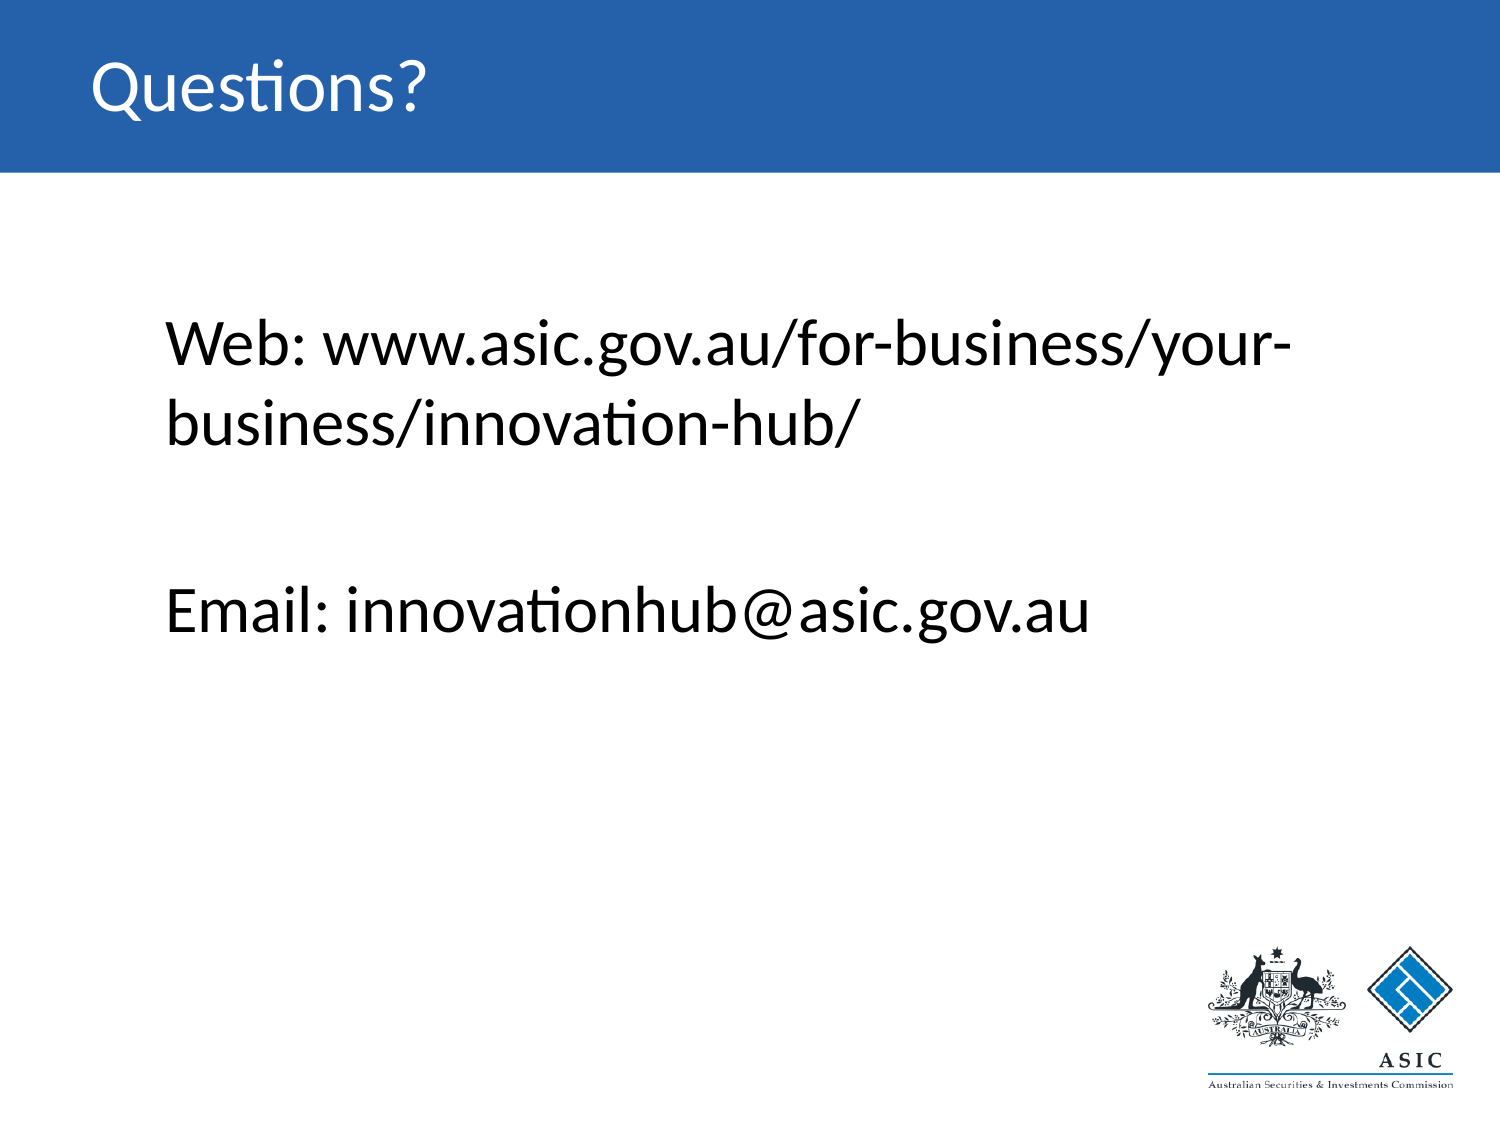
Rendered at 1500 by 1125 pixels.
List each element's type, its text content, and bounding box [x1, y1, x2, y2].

list Web: www.asic.gov.au/for-business/your-business/innovation-hub/ Email: innovationhub@asic.gov.au [75, 208, 1425, 1005]
picture [1208, 946, 1453, 1088]
title Questions? [75, 0, 1425, 163]
